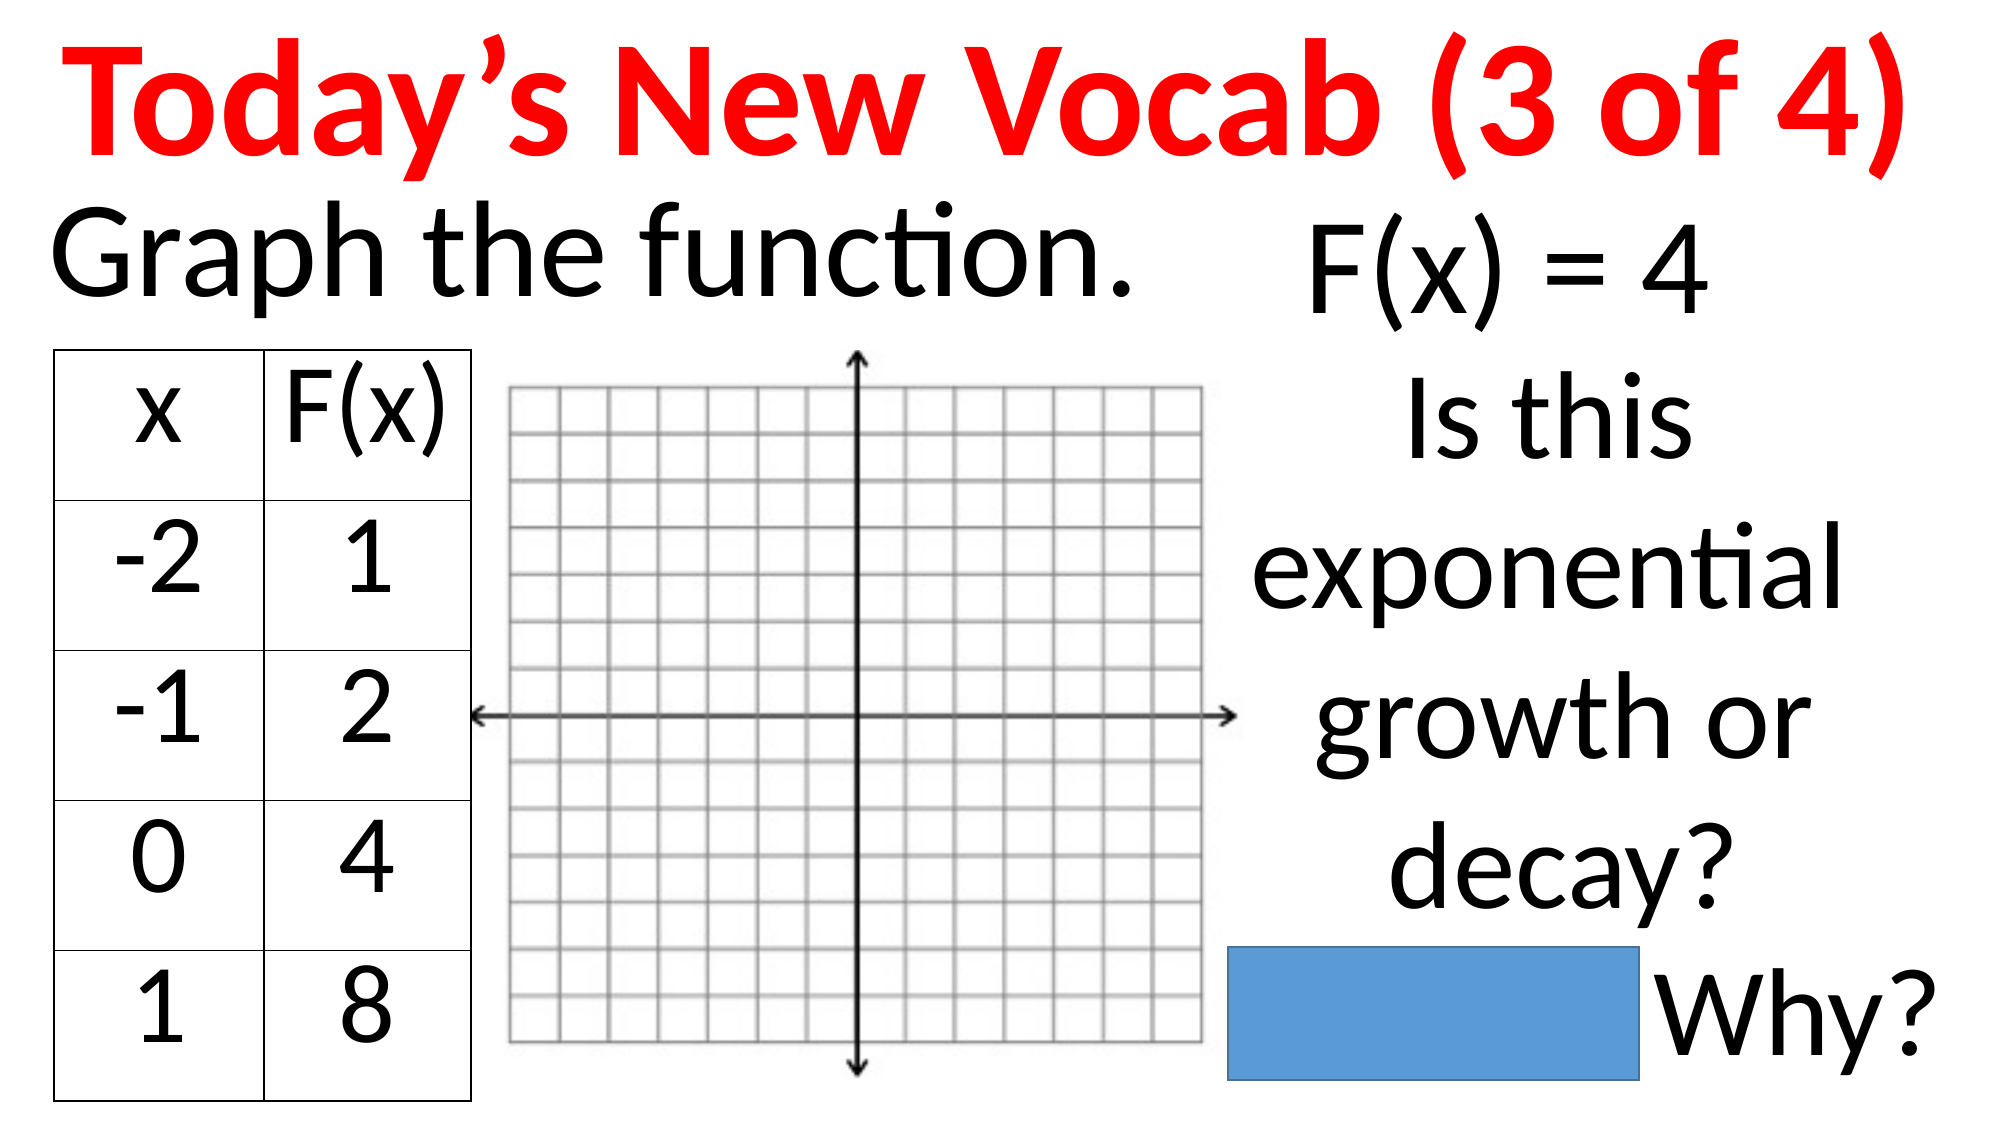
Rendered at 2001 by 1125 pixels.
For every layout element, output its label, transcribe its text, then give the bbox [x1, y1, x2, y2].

table_cell 4 [265, 801, 470, 950]
table_header x [55, 351, 263, 500]
table_cell 2 [265, 651, 470, 800]
table_cell 0 [55, 801, 263, 950]
text_box Growth Why? [1227, 922, 1972, 1088]
table_cell 1 [55, 951, 263, 1100]
text_box Graph the function. [33, 151, 1187, 332]
text_box [1251, 946, 1640, 1081]
text_box Today’s New Vocab (3 of 4) [8, 0, 1930, 197]
text_box Is this exponential growth or decay? [1191, 326, 1936, 922]
table_cell 1 [265, 501, 470, 650]
table_cell 8 [265, 951, 470, 1100]
table_cell -2 [55, 501, 263, 650]
table_header F(x) [265, 351, 470, 500]
picture [470, 350, 1251, 1081]
table_cell -1 [55, 651, 263, 800]
